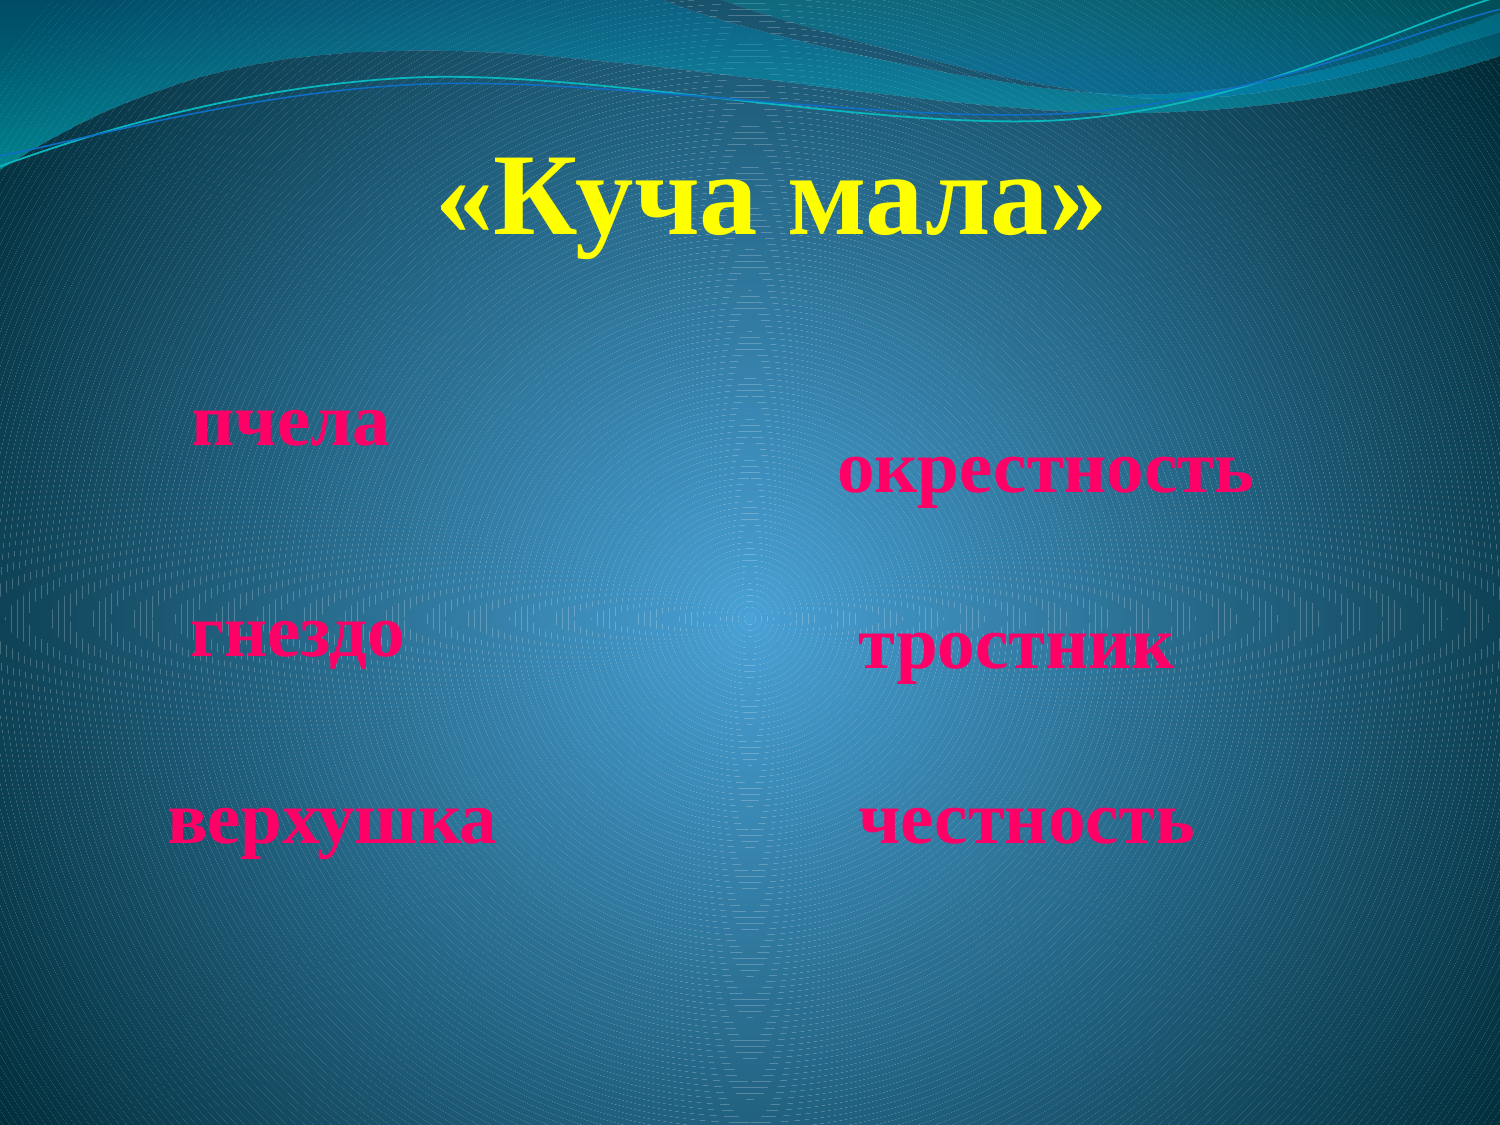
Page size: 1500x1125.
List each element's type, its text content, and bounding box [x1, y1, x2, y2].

text_box тростник [843, 585, 1301, 691]
title «Куча мала» [164, 46, 1383, 258]
text_box верхушка [152, 761, 598, 867]
text_box окрестность [822, 410, 1270, 515]
text_box честность [843, 761, 1266, 867]
text_box гнездо [175, 574, 598, 679]
text_box пчела [177, 363, 406, 468]
